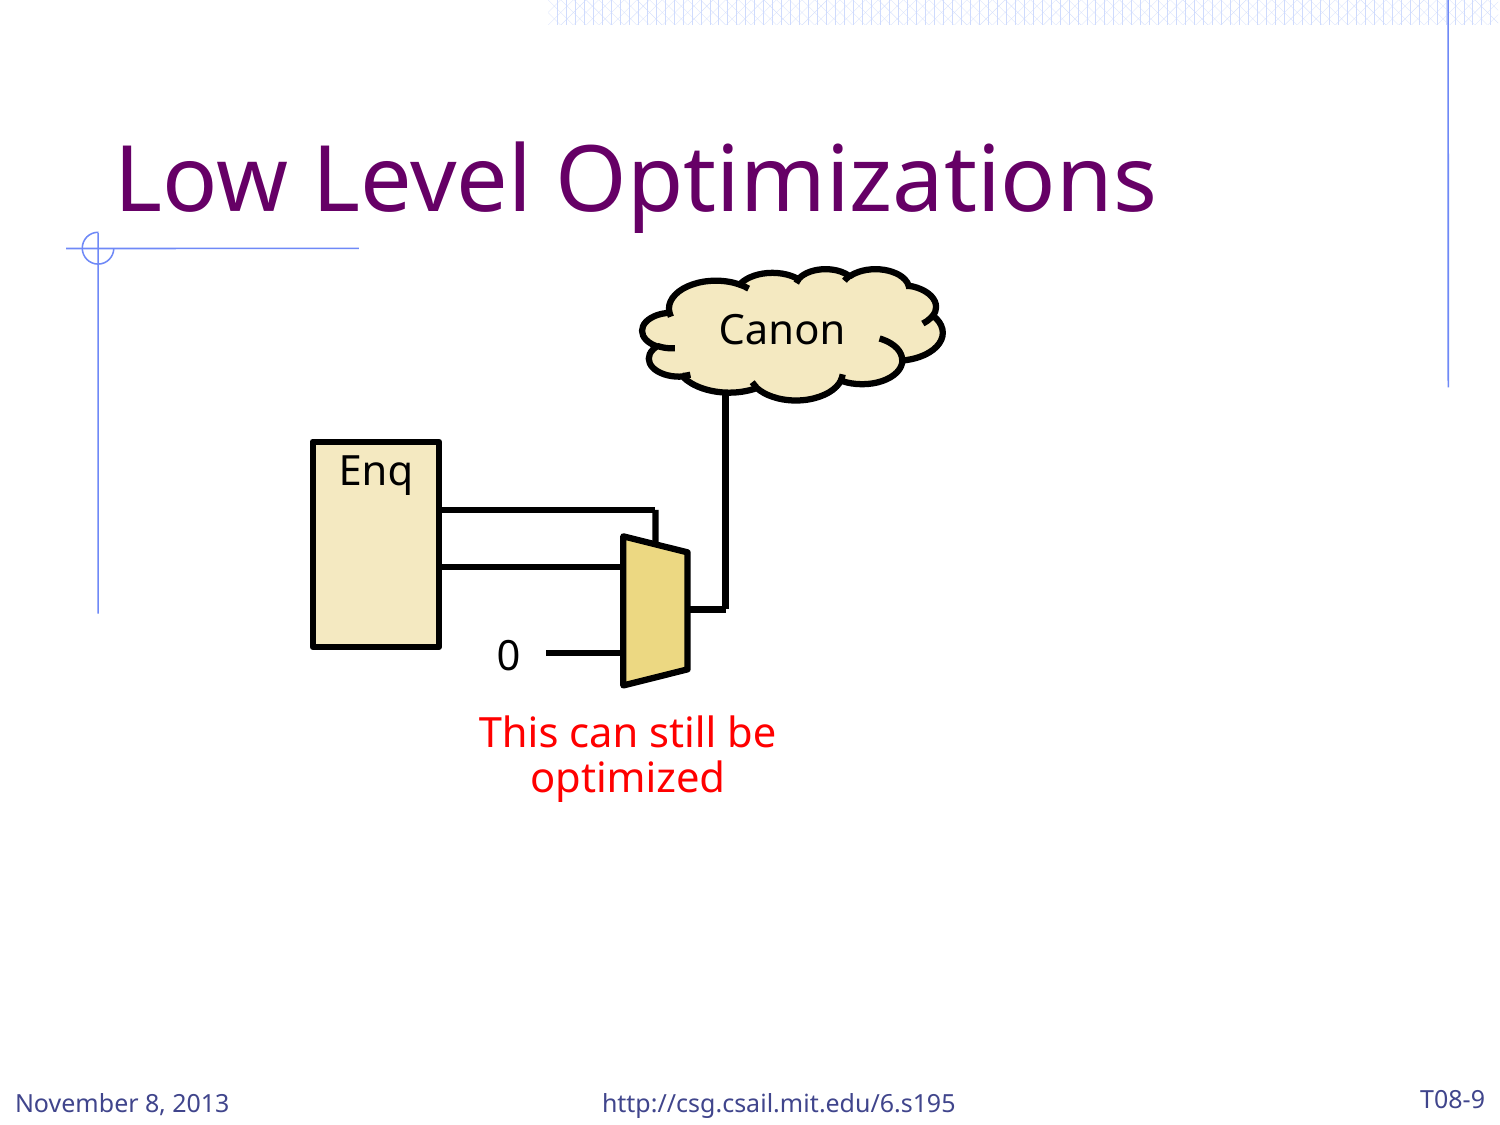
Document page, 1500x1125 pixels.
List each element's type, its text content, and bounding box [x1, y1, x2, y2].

text_box This can still be optimized [439, 704, 817, 810]
text_box [623, 536, 688, 686]
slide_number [0, 1049, 313, 1125]
footer http://csg.csail.mit.edu/6.s195 [508, 1049, 1051, 1125]
text_box Canon [642, 269, 943, 401]
title Low Level Optimizations [99, 49, 1376, 238]
slide_number T08-9 [1187, 1049, 1500, 1125]
text_box 0 [481, 627, 547, 688]
text_box Enq [312, 441, 440, 647]
